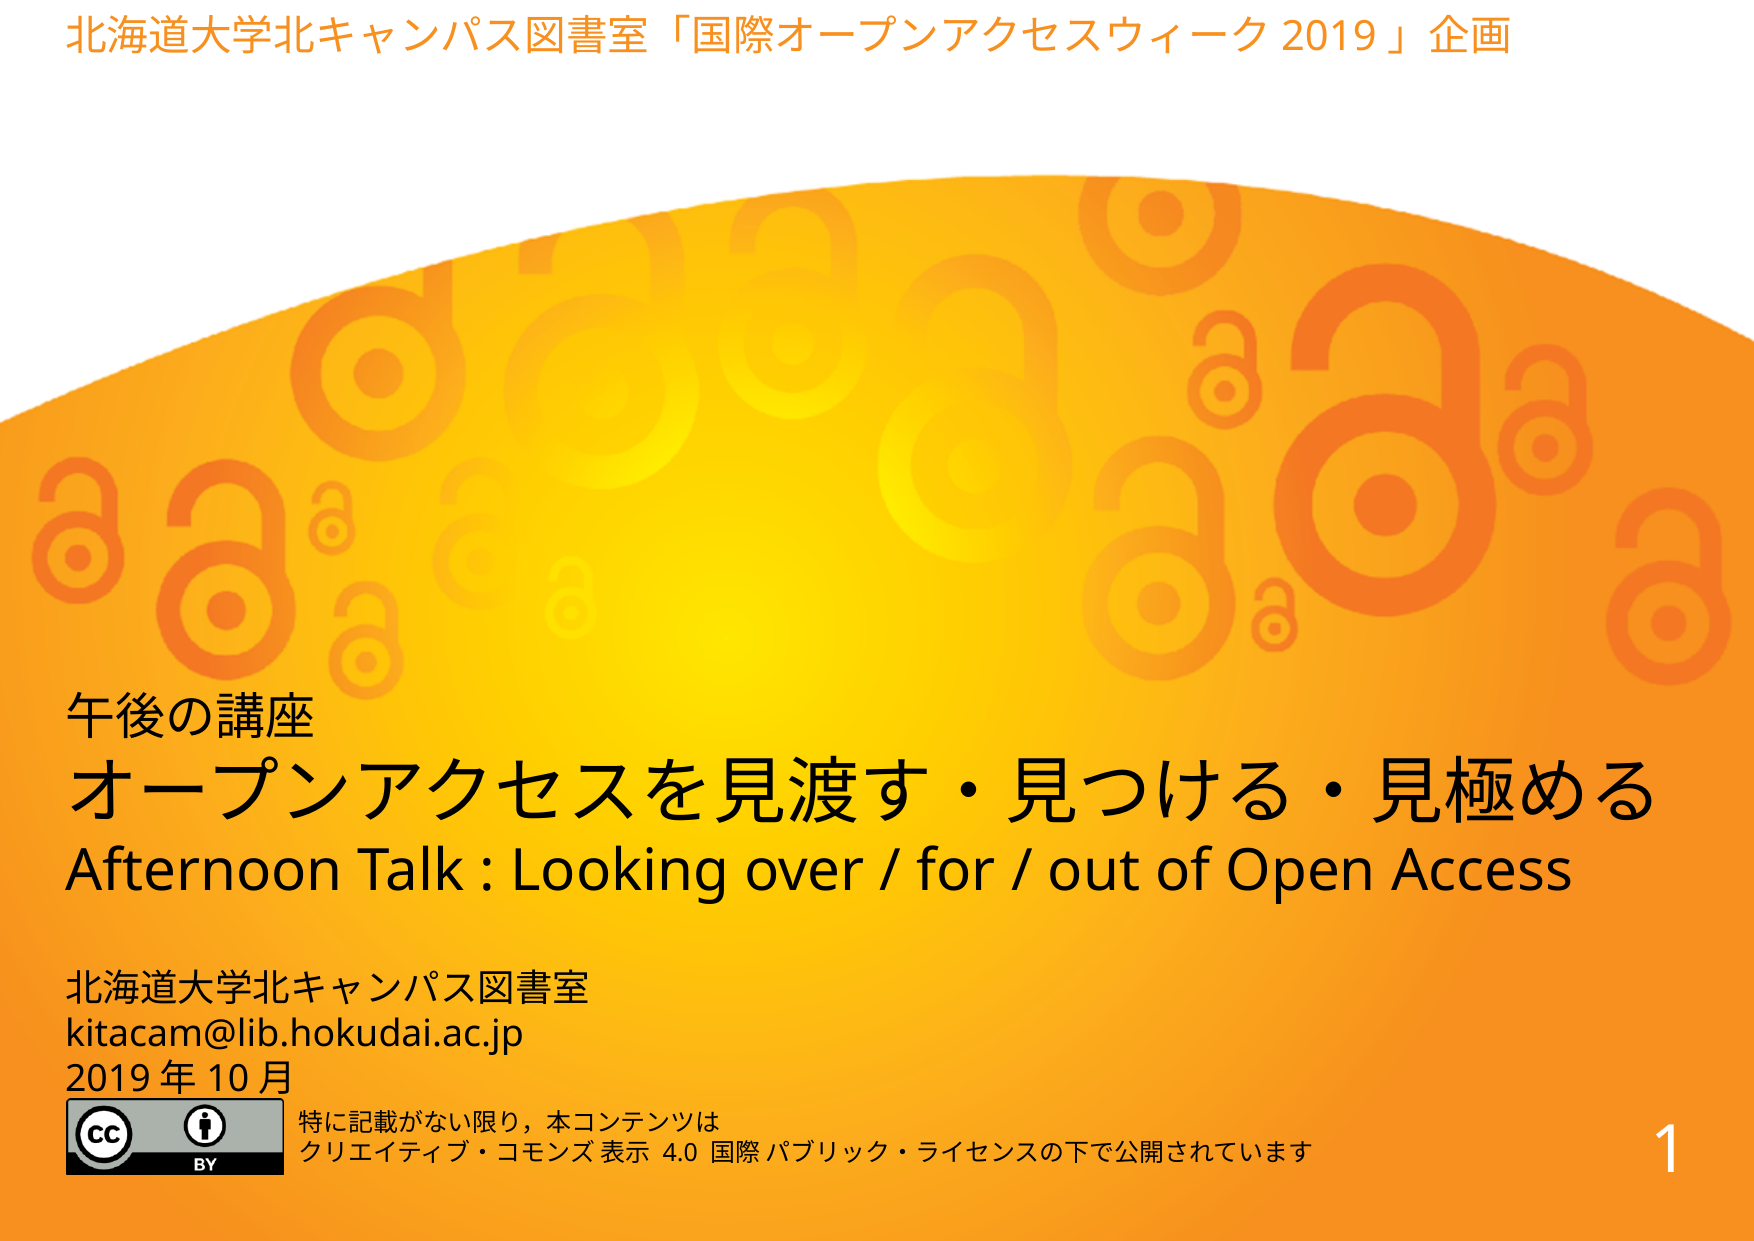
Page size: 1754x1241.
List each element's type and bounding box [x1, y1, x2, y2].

text_box [50, 954, 1045, 1175]
picture [0, 0, 1754, 1241]
